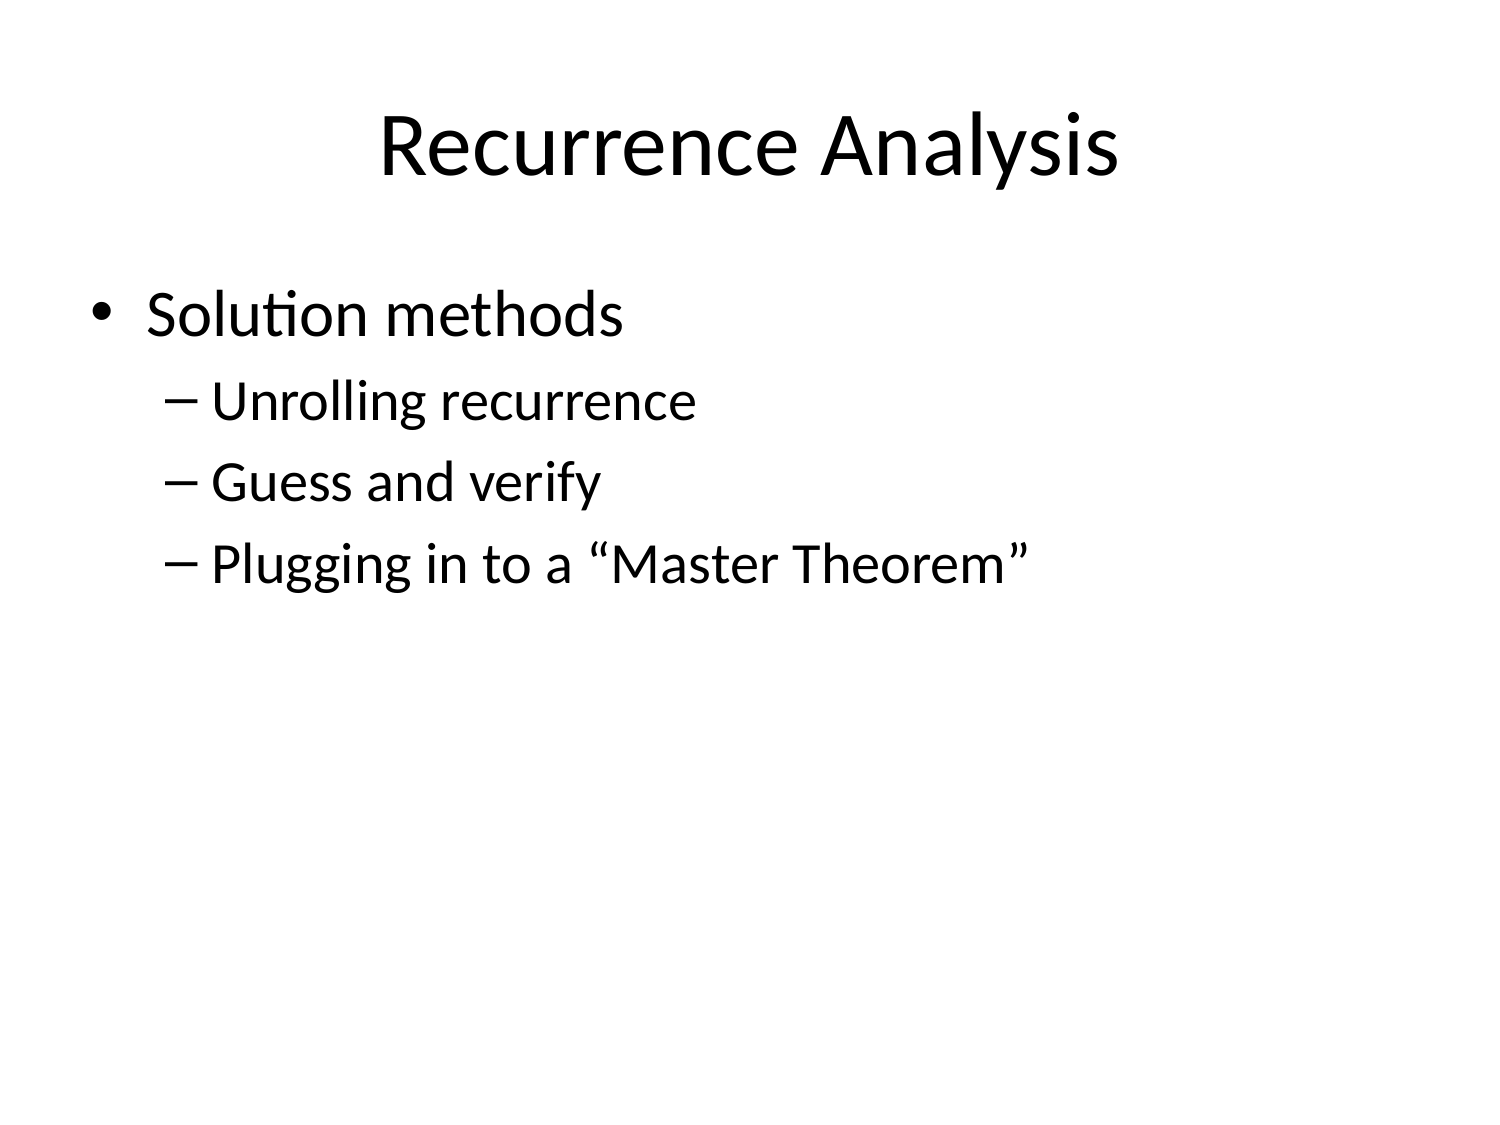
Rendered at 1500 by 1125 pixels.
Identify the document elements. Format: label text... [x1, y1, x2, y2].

list Solution methods Unrolling recurrence Guess and verify Plugging in to a “Master Theorem” [75, 262, 1425, 1005]
title Recurrence Analysis [75, 45, 1425, 233]
